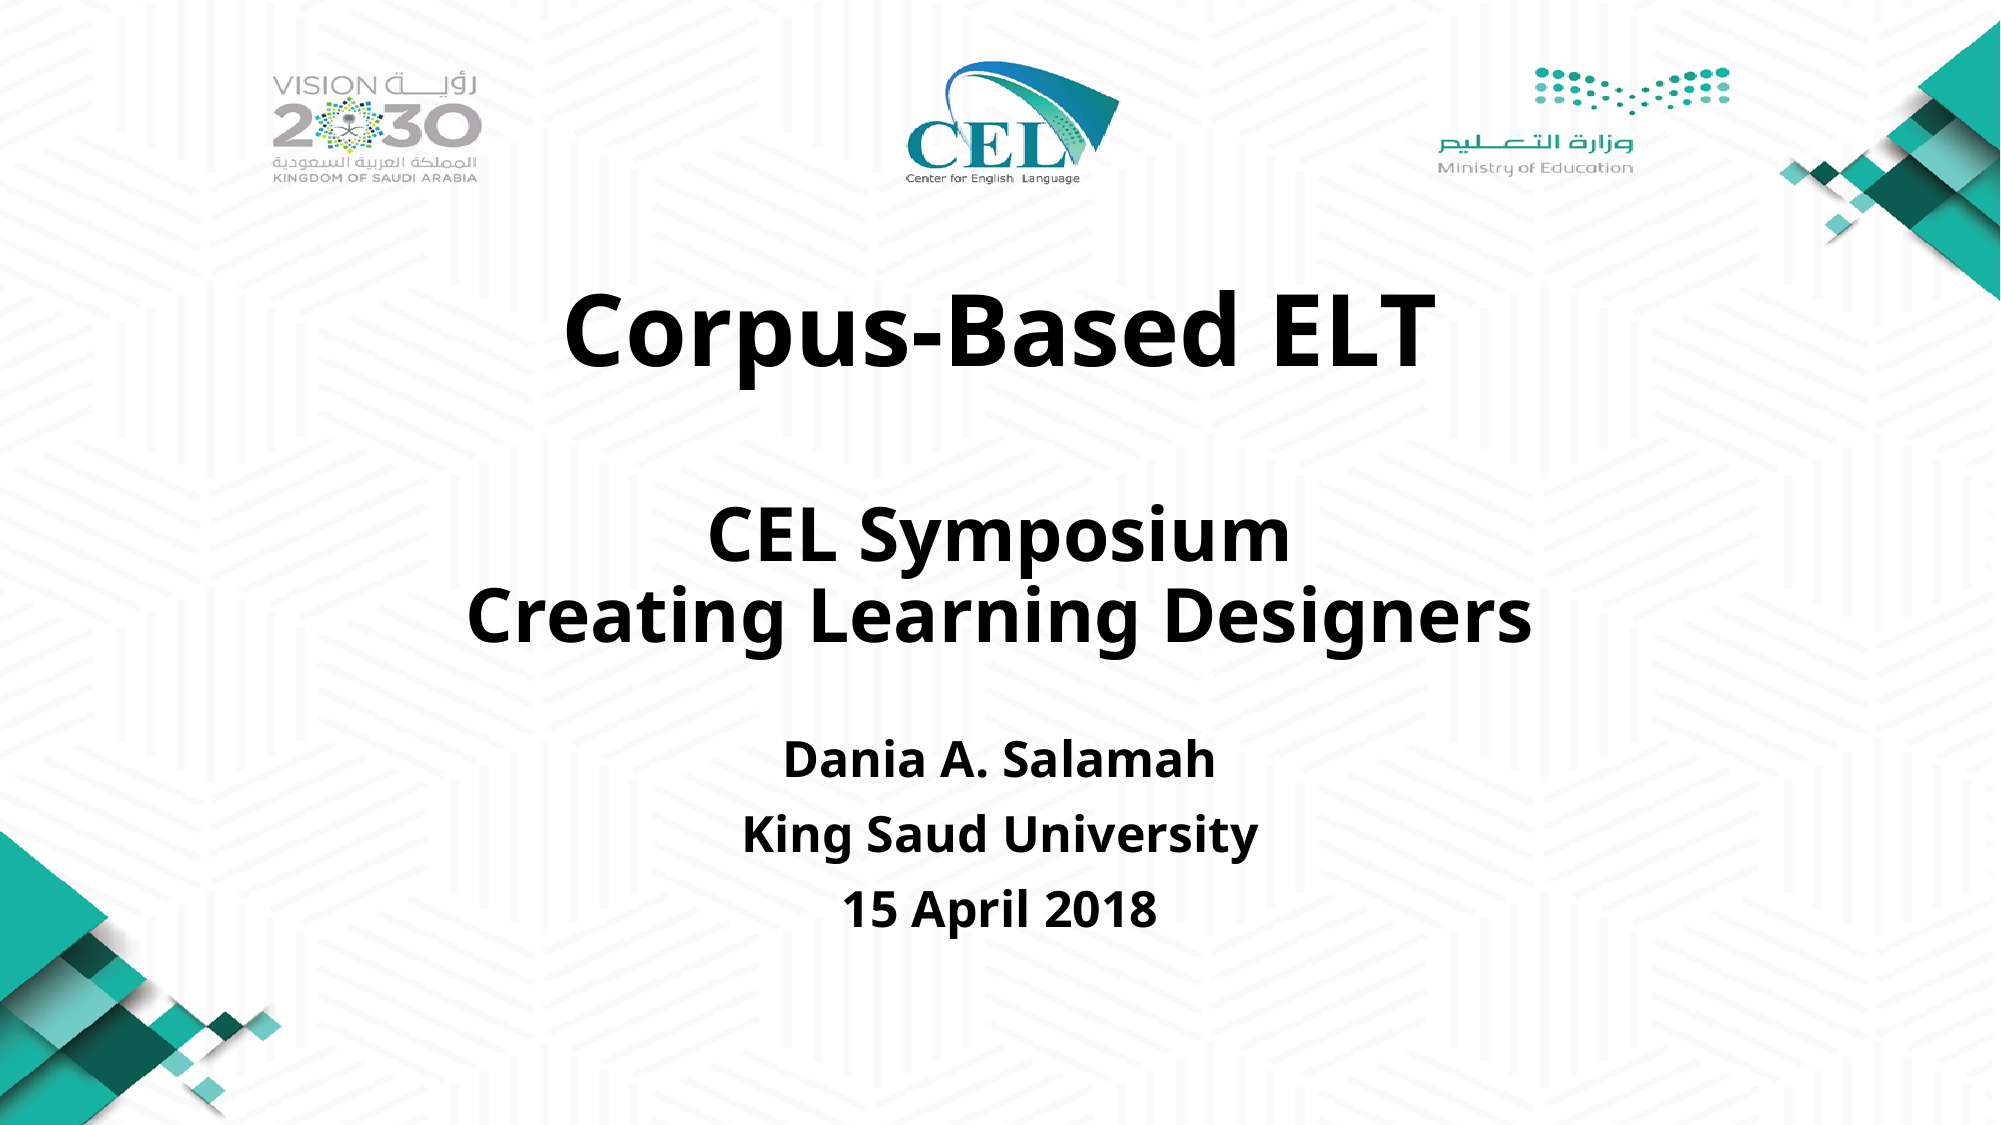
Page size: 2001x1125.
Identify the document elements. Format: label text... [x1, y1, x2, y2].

subtitle Dania A. Salamah King Saud University 15 April 2018 [249, 727, 1750, 957]
title Corpus-Based ELT CEL Symposium Creating Learning Designers [249, 274, 1750, 666]
picture [0, 0, 2001, 1125]
